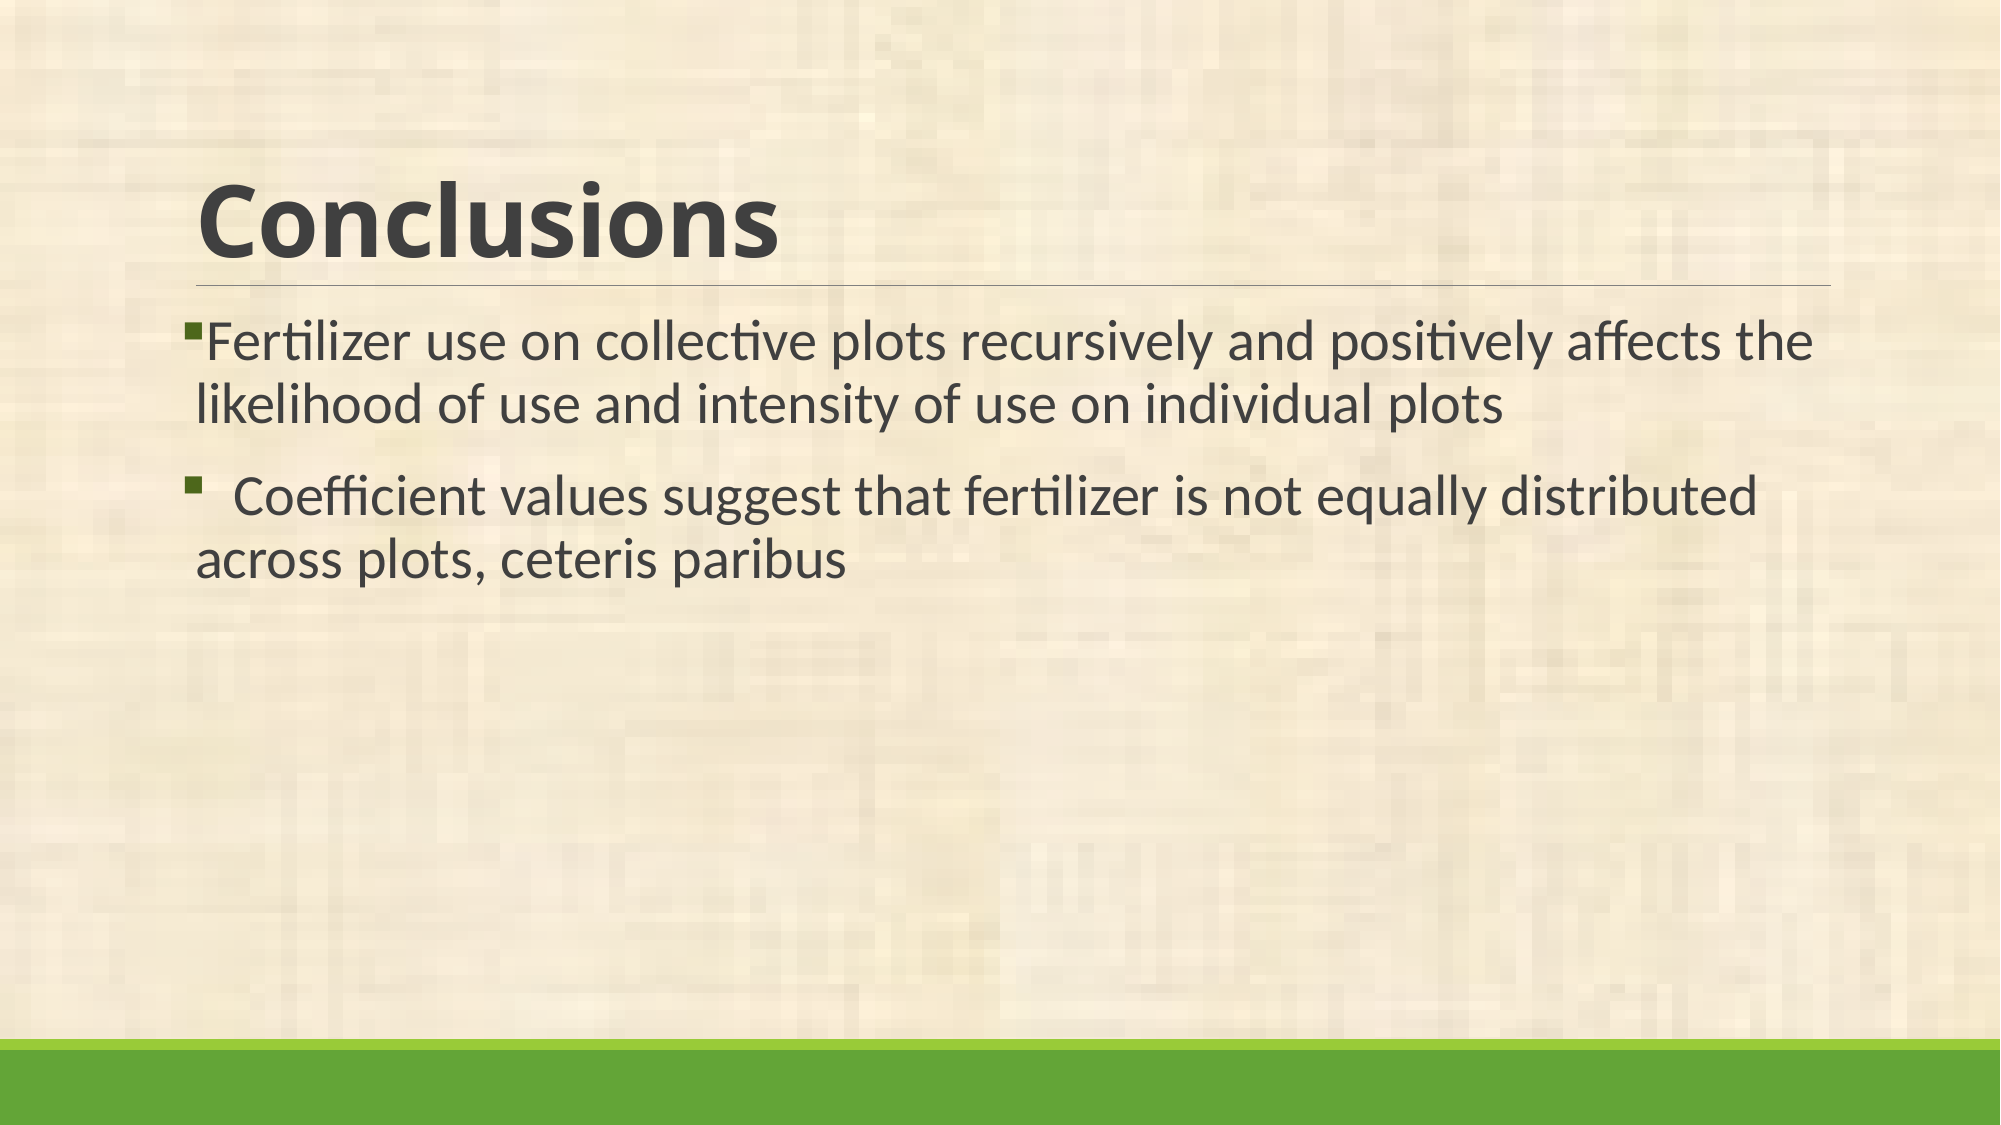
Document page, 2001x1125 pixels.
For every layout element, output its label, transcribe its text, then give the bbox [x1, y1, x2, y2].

list Fertilizer use on collective plots recursively and positively affects the likelihood of use and intensity of use on individual plots Coefficient values suggest that fertilizer is not equally distributed across plots, ceteris paribus [180, 302, 1915, 1041]
title Conclusions [180, 47, 1830, 285]
